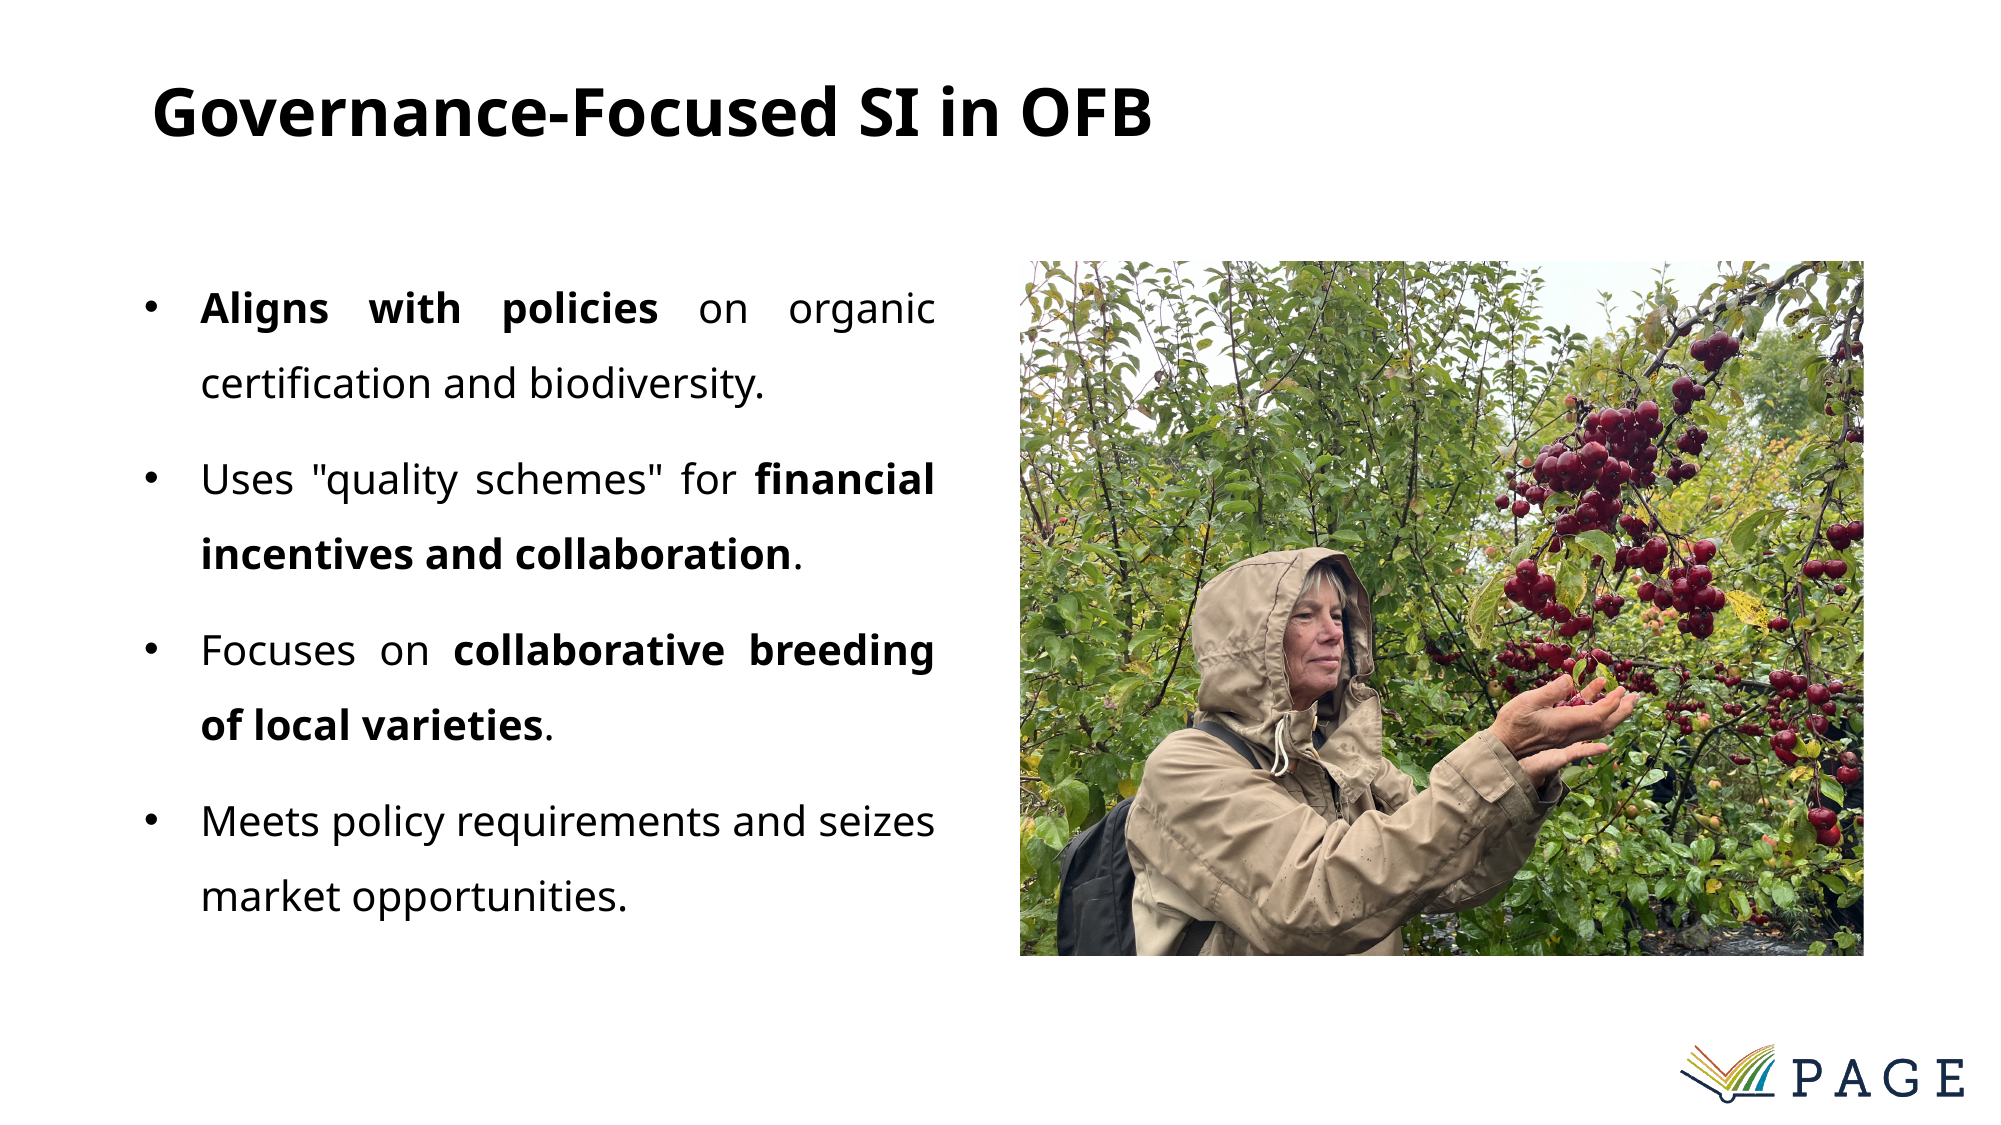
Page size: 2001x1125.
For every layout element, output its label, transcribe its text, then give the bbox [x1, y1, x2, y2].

picture [1680, 1044, 1980, 1104]
picture [1019, 260, 1865, 957]
list Aligns with policies on organic certification and biodiversity. Uses "quality schemes" for financial incentives and collaboration. Focuses on collaborative breeding of local varieties. Meets policy requirements and seizes market opportunities. [136, 248, 944, 992]
title Governance-Focused SI in OFB [136, 62, 1809, 181]
